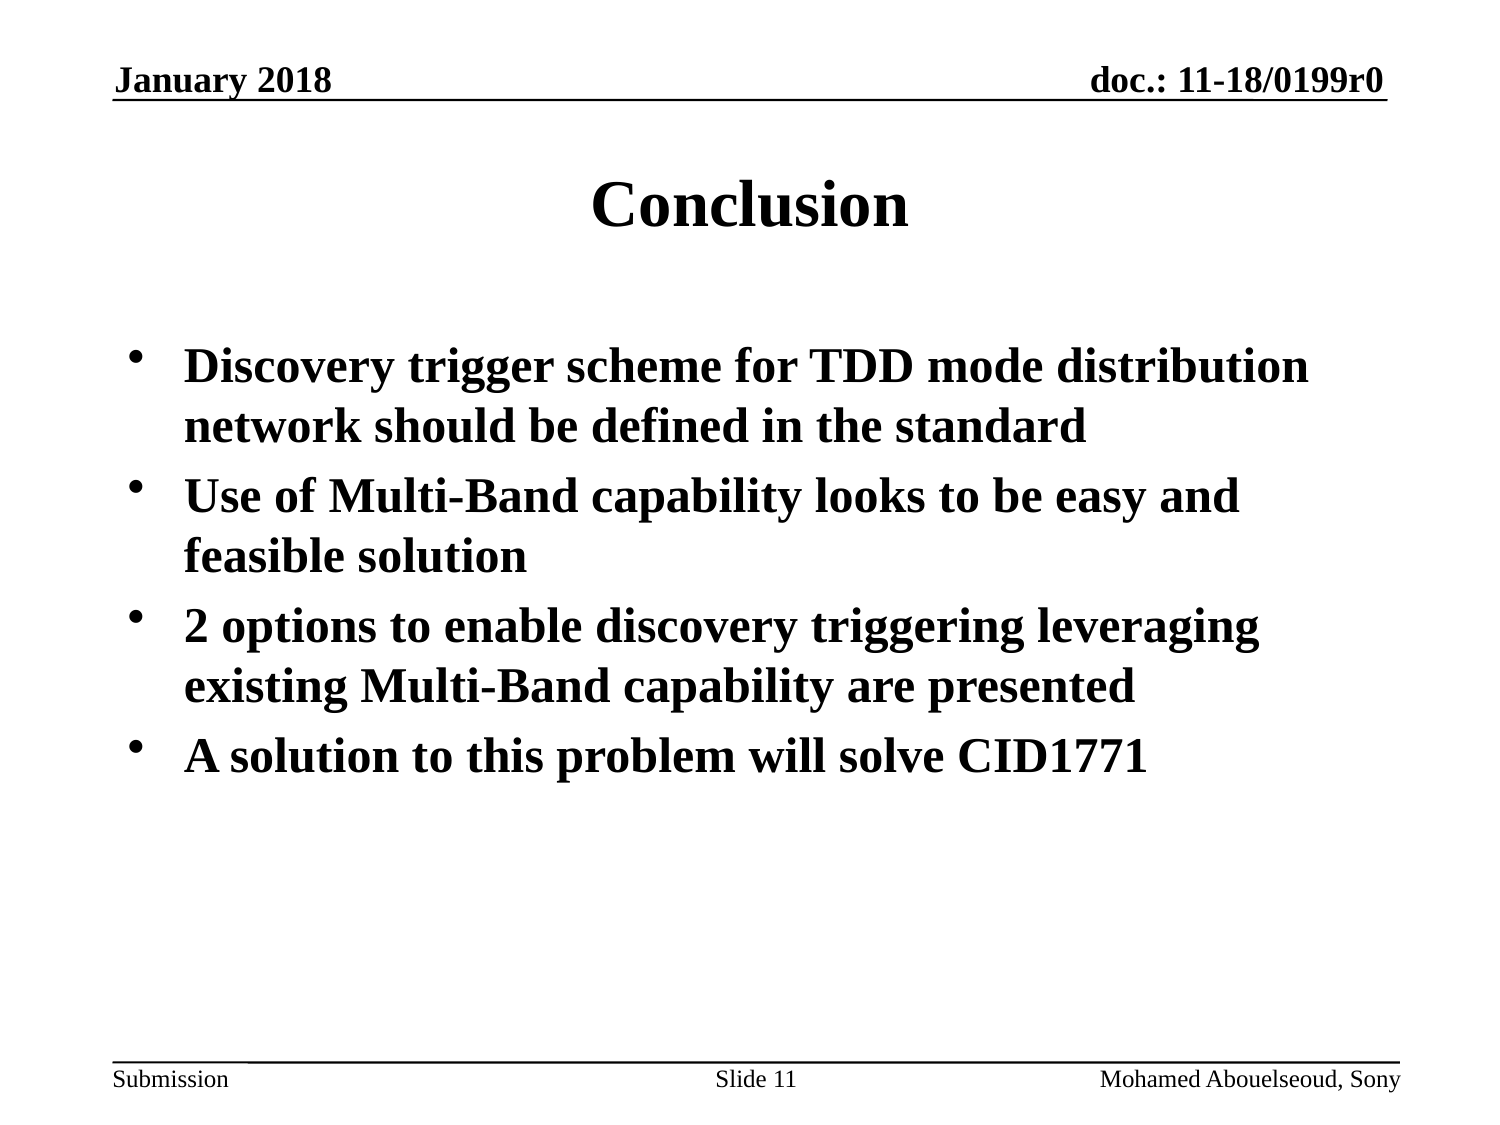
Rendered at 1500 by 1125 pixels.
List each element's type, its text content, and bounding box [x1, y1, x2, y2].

title Conclusion [112, 112, 1388, 288]
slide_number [114, 54, 368, 100]
footer Mohamed Abouelseoud, Sony [1096, 1062, 1402, 1093]
list Discovery trigger scheme for TDD mode distribution network should be defined in the standard Use of Multi-Band capability looks to be easy and feasible solution 2 options to enable discovery triggering leveraging existing Multi-Band capability are presented A solution to this problem will solve CID1771 [112, 324, 1388, 1000]
slide_number Slide 11 [712, 1062, 800, 1093]
